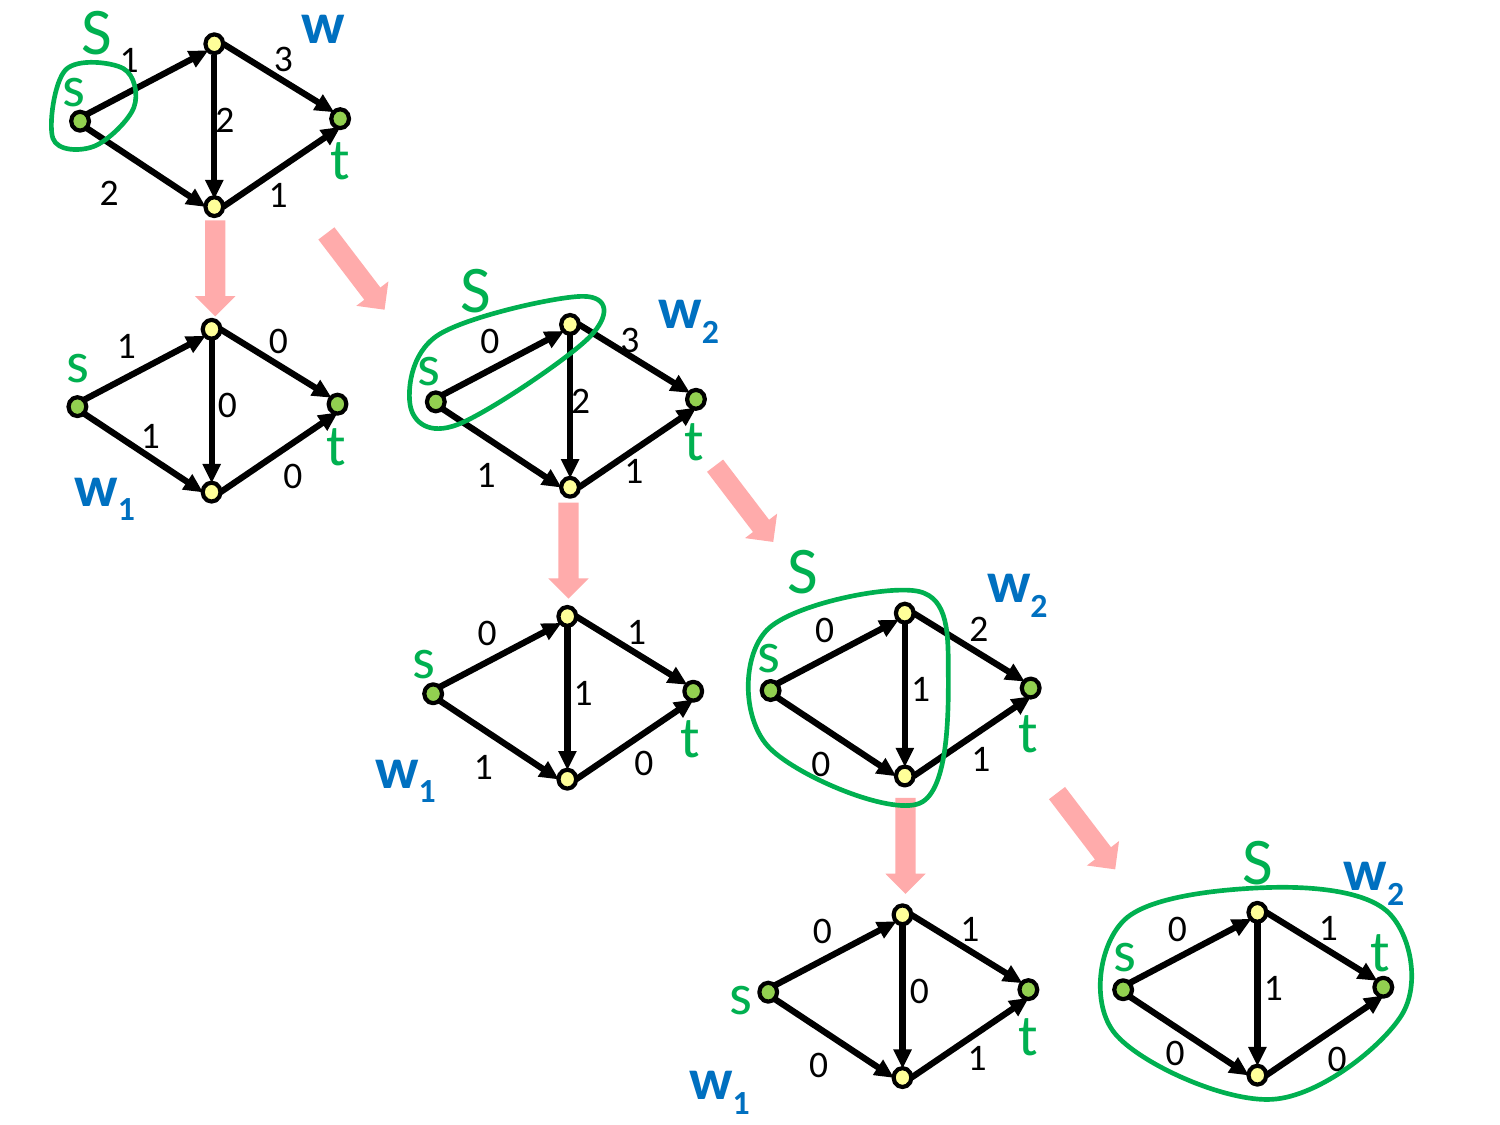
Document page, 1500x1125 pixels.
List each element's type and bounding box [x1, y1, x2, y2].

text_box [193, 225, 238, 307]
text_box [546, 512, 591, 597]
text_box [360, 599, 712, 809]
text_box [316, 225, 391, 312]
text_box [54, 308, 358, 527]
text_box [1090, 809, 1422, 1103]
text_box [48, 0, 362, 217]
text_box [741, 518, 1062, 817]
text_box [674, 896, 1051, 1120]
text_box [733, 475, 780, 519]
text_box [405, 238, 734, 504]
text_box [883, 824, 928, 894]
text_box [1063, 785, 1087, 850]
